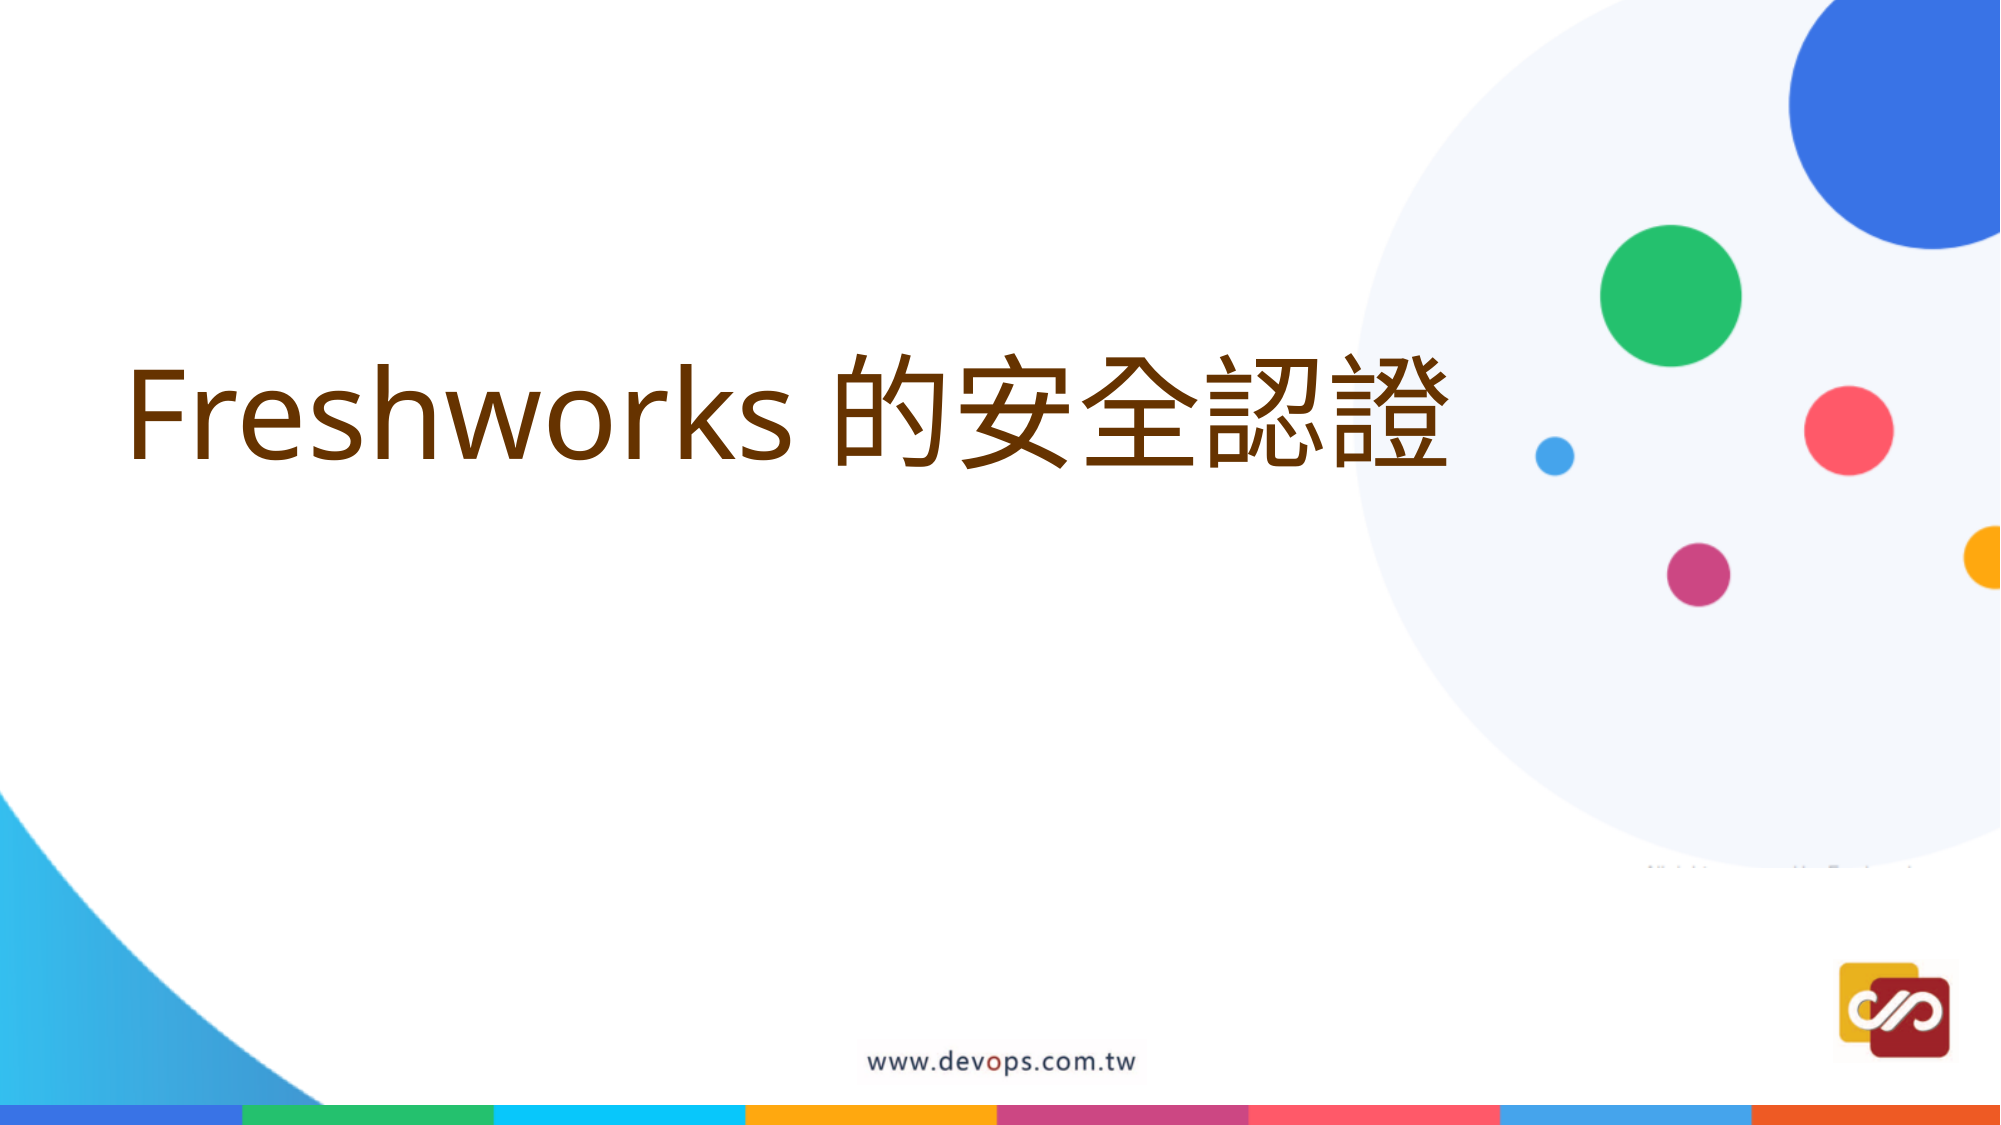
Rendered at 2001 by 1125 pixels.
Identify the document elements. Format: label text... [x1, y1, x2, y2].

picture [857, 1039, 1147, 1085]
picture [0, 779, 494, 1125]
title Freshworks的安全認證 [108, 26, 1834, 495]
picture [1262, 0, 2000, 868]
picture [746, 1105, 2000, 1125]
picture [1833, 959, 1959, 1063]
